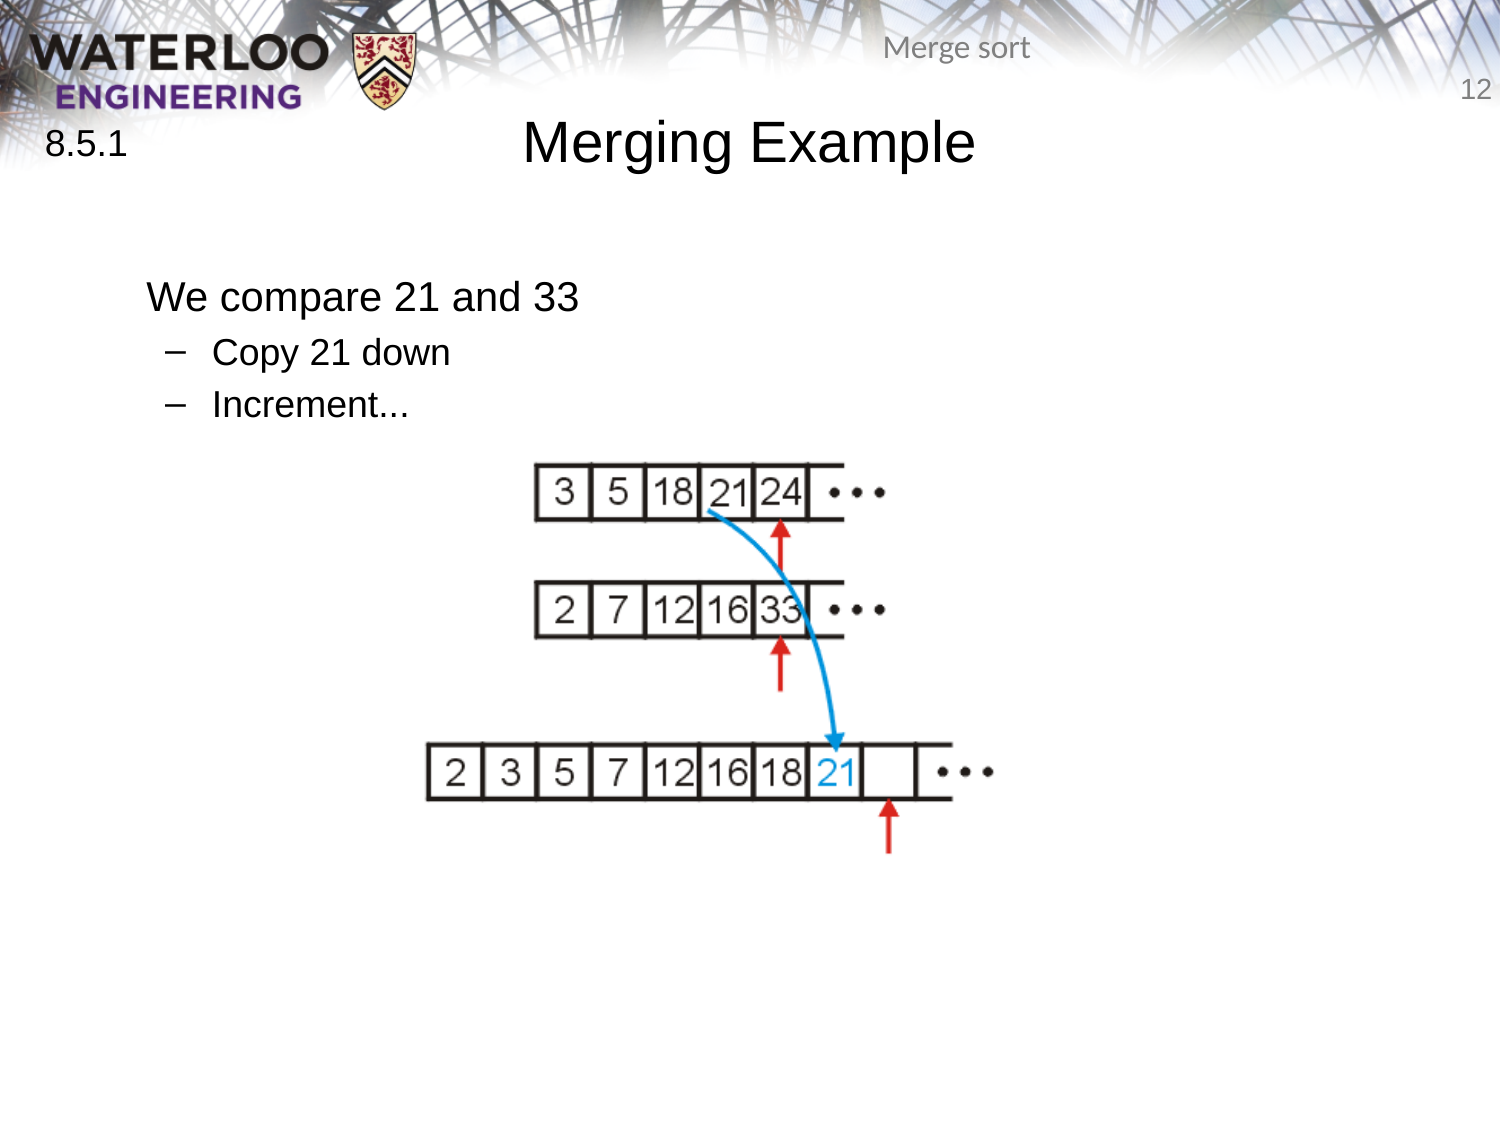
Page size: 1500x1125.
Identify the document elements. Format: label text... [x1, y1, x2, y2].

text_box 8.5.1 [30, 111, 143, 172]
title Merging Example [74, 44, 1426, 233]
list We compare 21 and 33 Copy 21 down Increment... [74, 262, 1426, 1006]
picture [0, 0, 1500, 1125]
